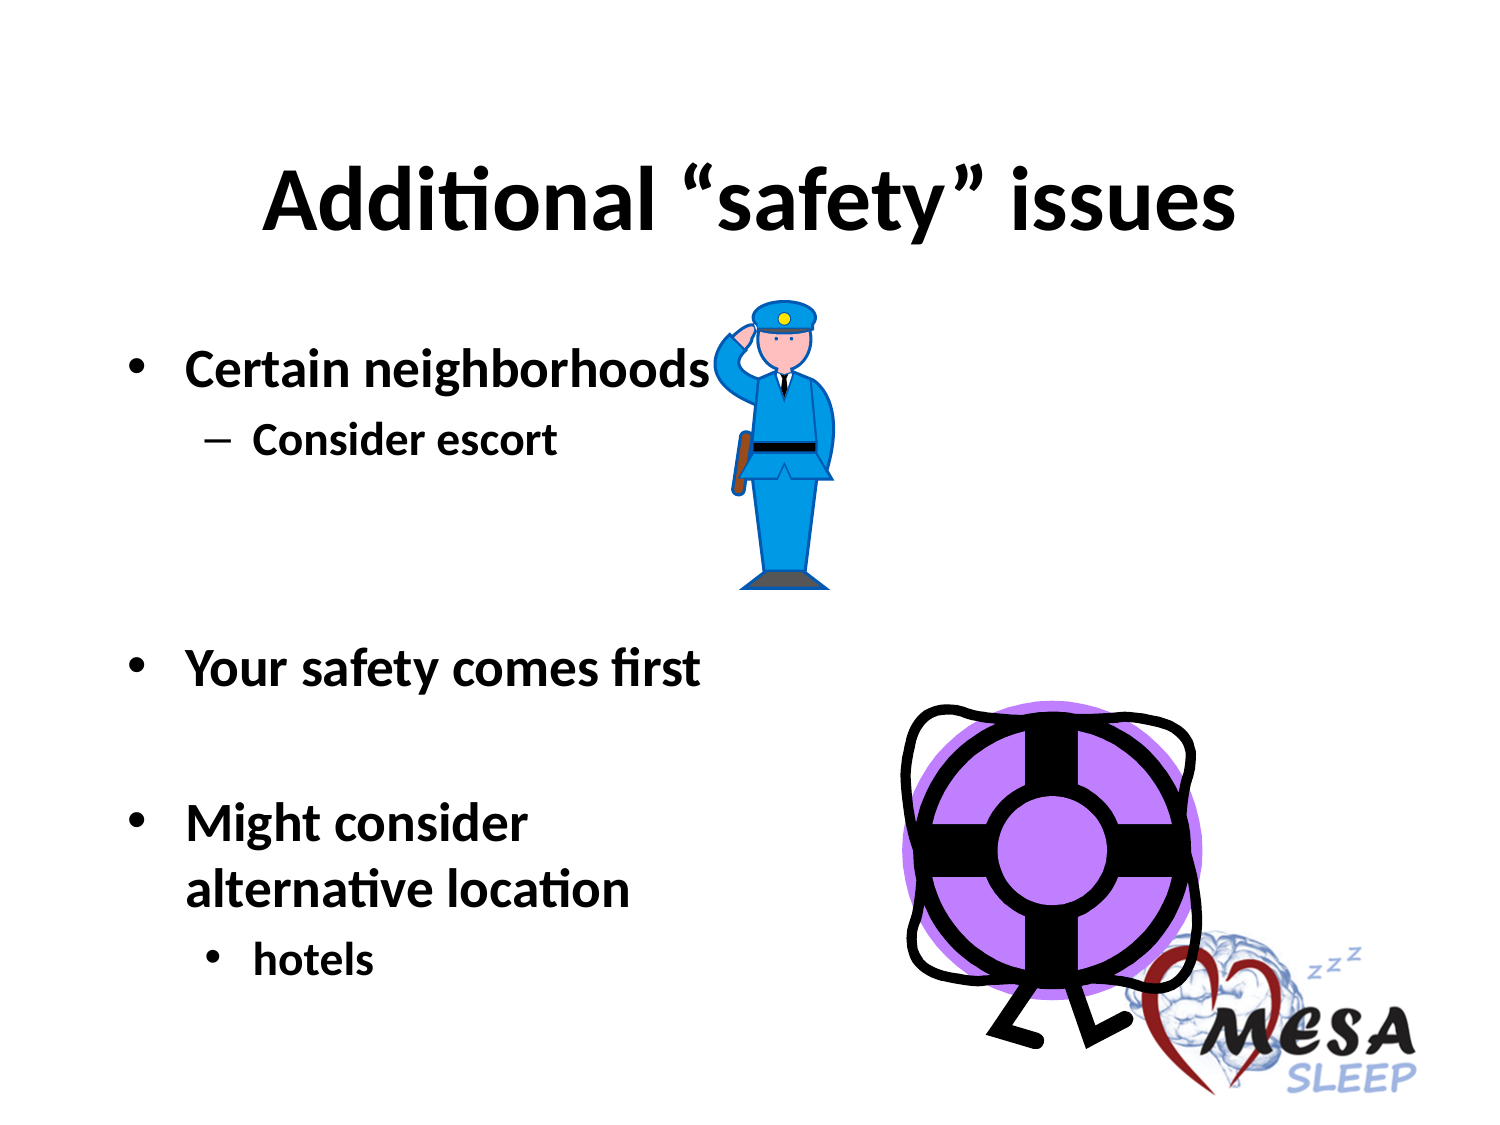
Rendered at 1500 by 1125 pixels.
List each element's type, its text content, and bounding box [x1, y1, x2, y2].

title Additional “safety” issues [112, 99, 1388, 288]
picture [1114, 913, 1432, 1125]
list Certain neighborhoods Consider escort Your safety comes first Might consider alternative location hotels [112, 324, 738, 1001]
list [899, 699, 1204, 1051]
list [687, 299, 849, 590]
